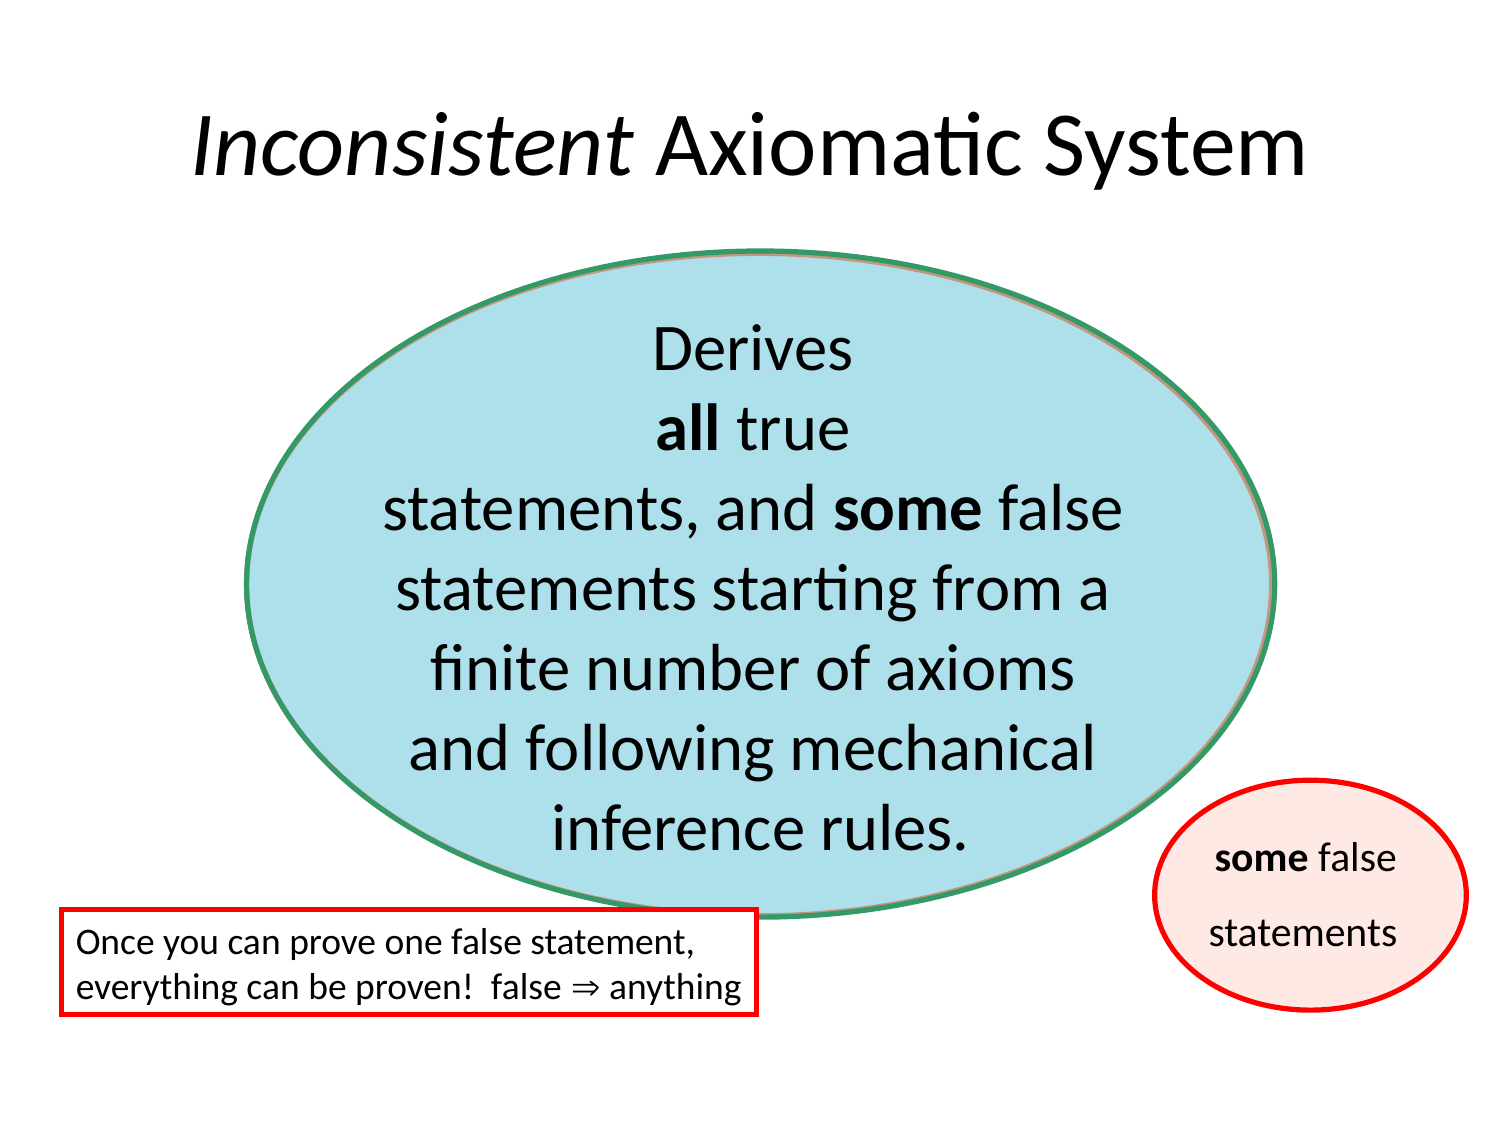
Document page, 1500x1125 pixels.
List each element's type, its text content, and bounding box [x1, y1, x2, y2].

text_box Once you can prove one false statement, everything can be proven! false  anything [61, 909, 757, 1015]
title Inconsistent Axiomatic System [75, 45, 1425, 233]
text_box Derives all true statements, and some false statements starting from a finite number of axioms and following mechanical inference rules. [246, 250, 1275, 918]
text_box some false statements [1154, 780, 1467, 1011]
